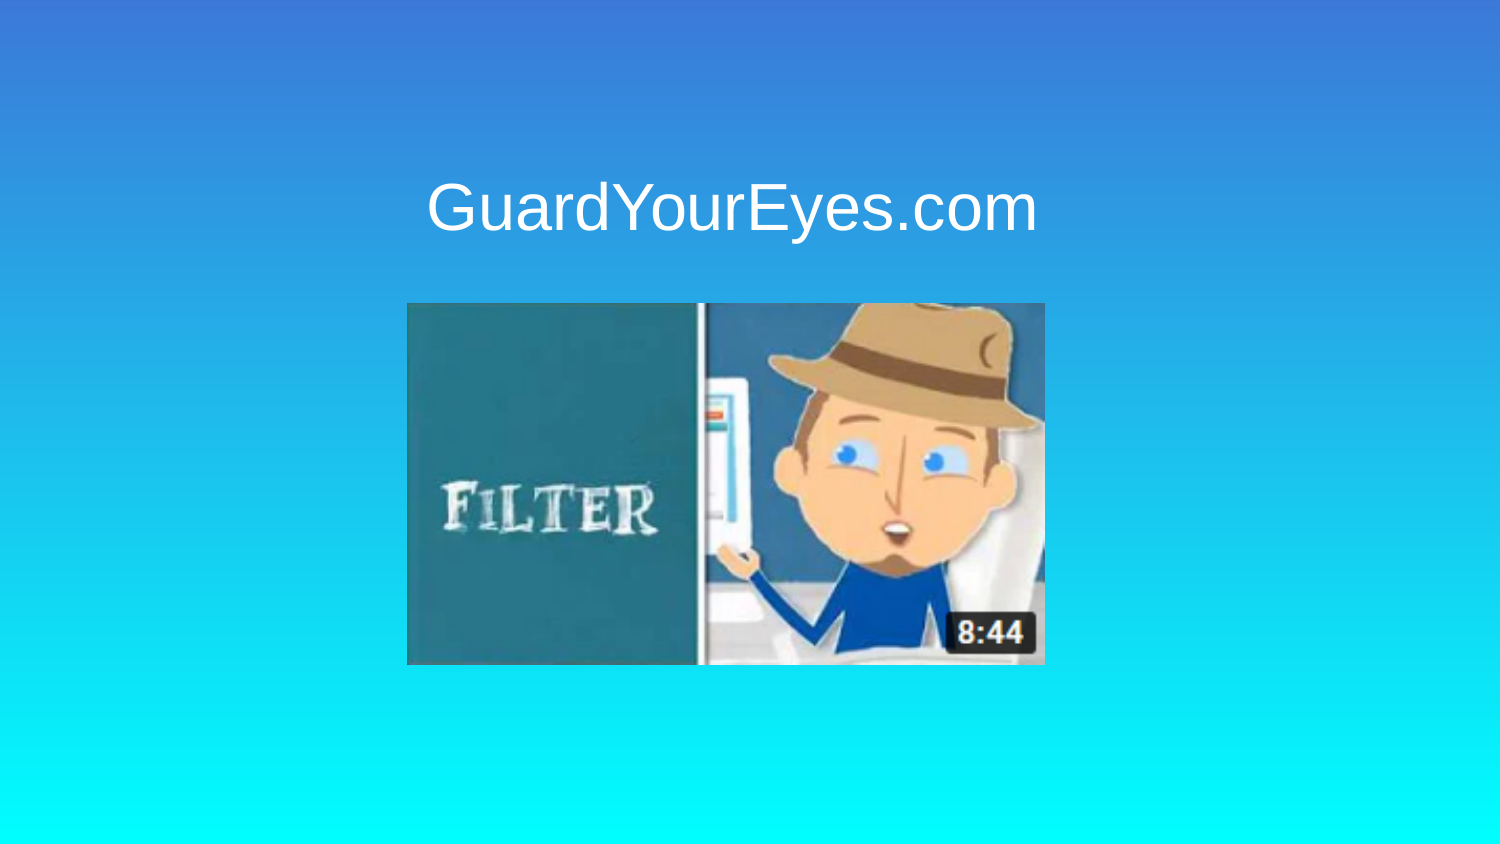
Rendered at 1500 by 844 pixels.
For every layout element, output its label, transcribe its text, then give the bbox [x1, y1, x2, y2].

list GuardYourEyes.com [58, 155, 1408, 561]
picture [407, 303, 1046, 665]
